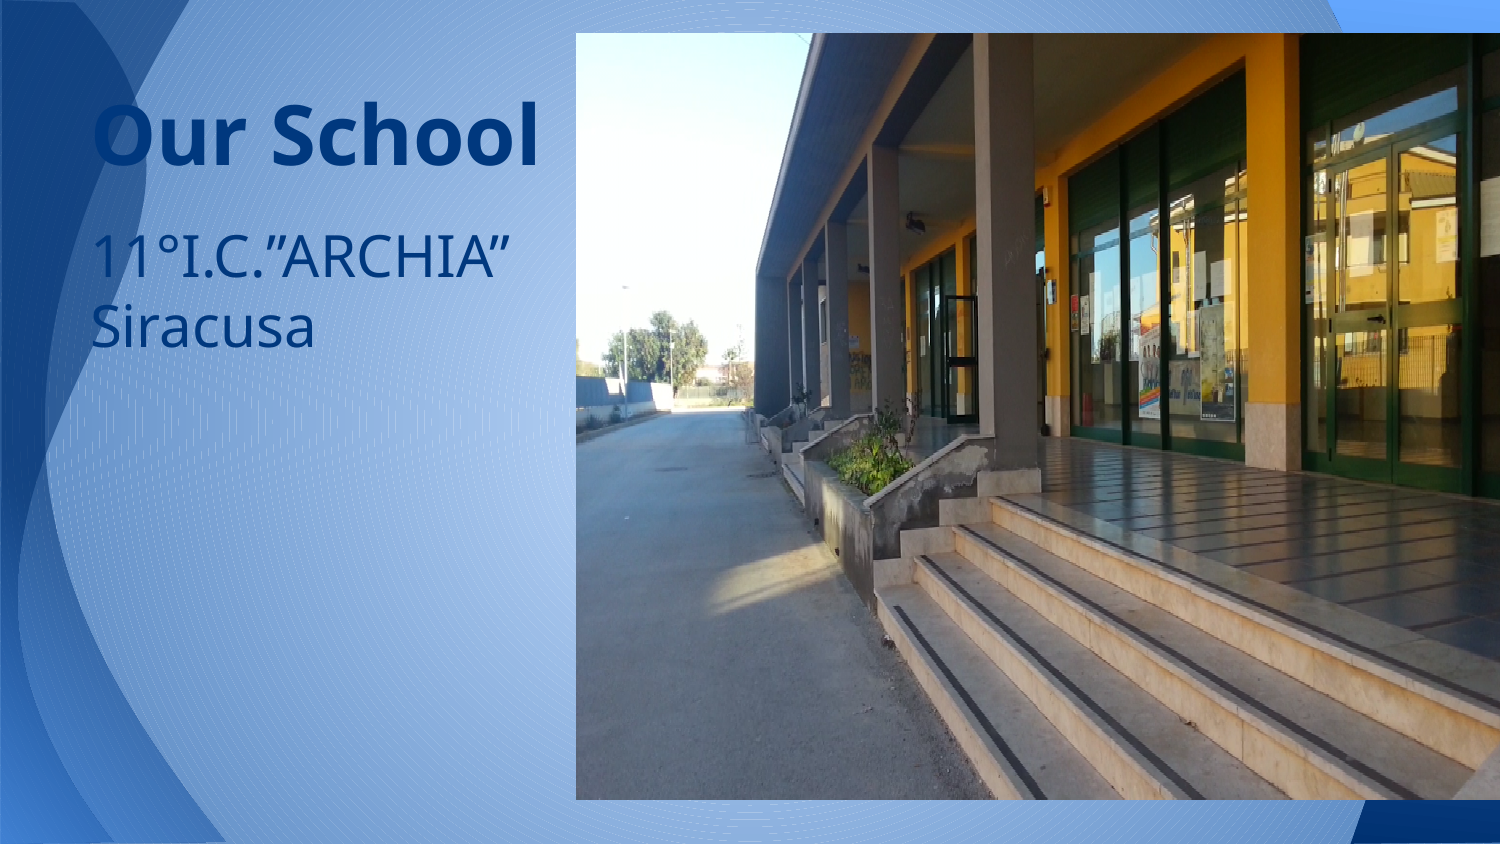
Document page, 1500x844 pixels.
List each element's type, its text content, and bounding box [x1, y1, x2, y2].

title Our School [75, 33, 575, 197]
picture [576, 33, 1500, 800]
list 11°I.C.”ARCHIA” Siracusa [75, 204, 571, 800]
